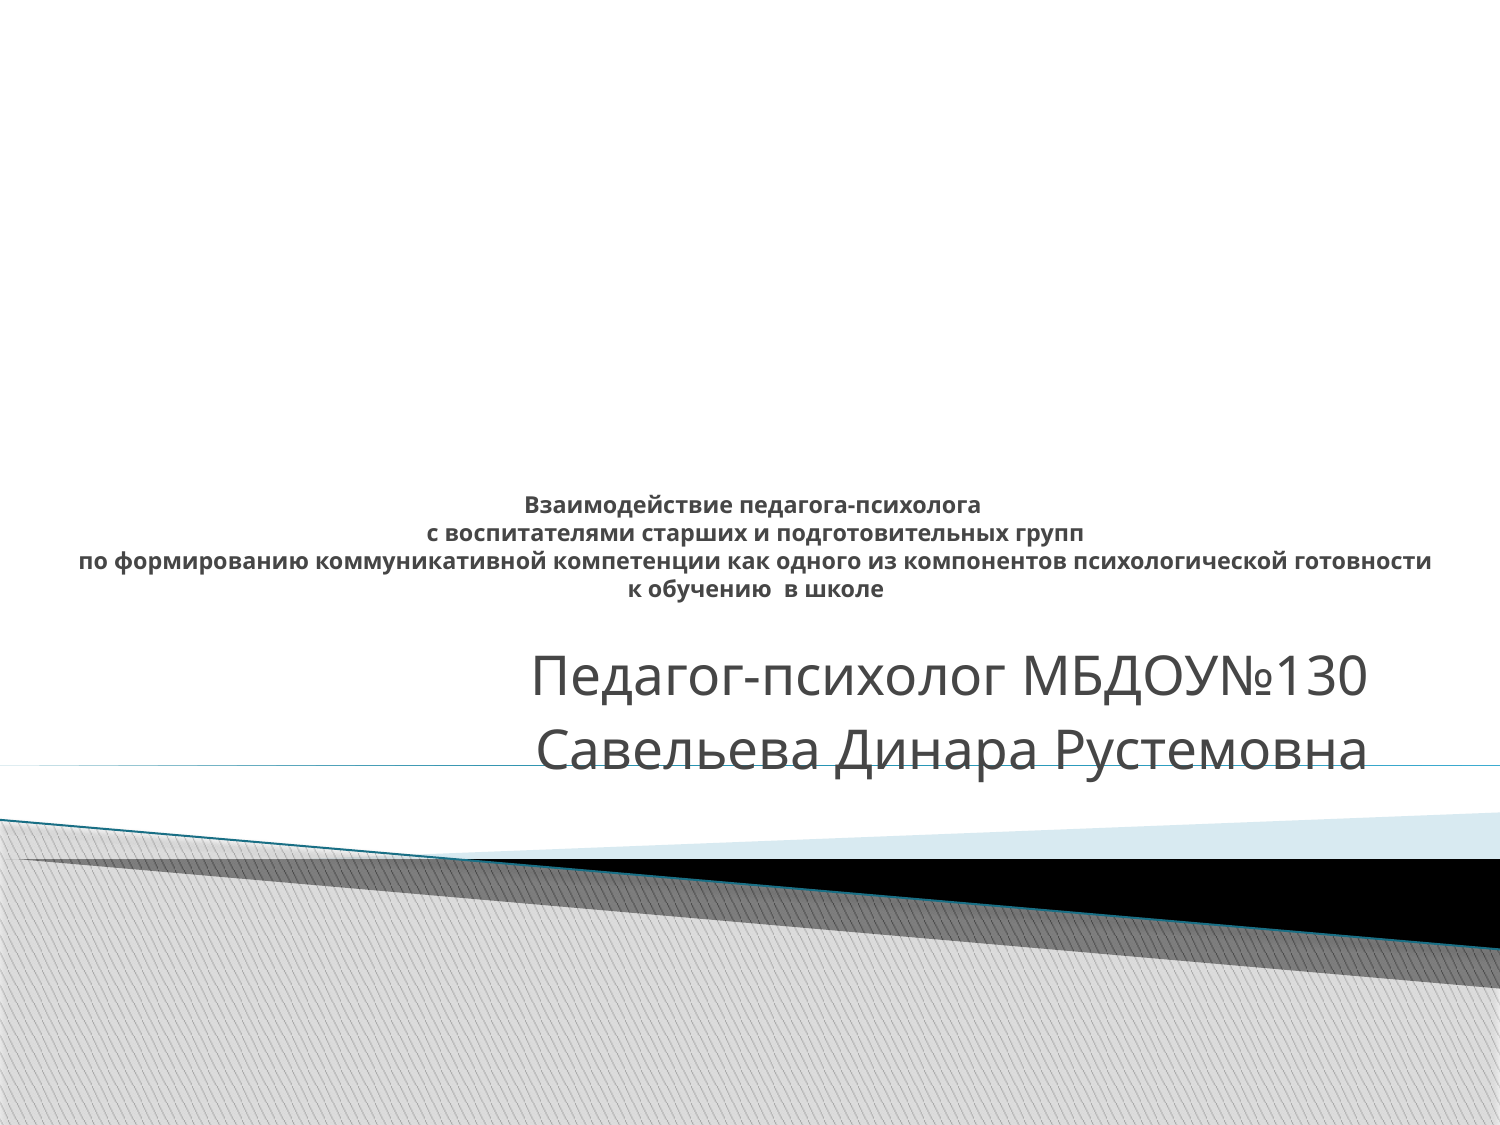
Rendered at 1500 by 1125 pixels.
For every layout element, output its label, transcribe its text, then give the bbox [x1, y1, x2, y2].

subtitle Педагог-психолог МБДОУ№130 Савельева Динара Рустемовна [112, 632, 1388, 790]
picture [5, 859, 1500, 989]
title Взаимодействие педагога-психолога с воспитателями старших и подготовительных групп по формированию коммуникативной компетенции как одного из компонентов психологической готовности к обучению в школе [46, 58, 1465, 610]
